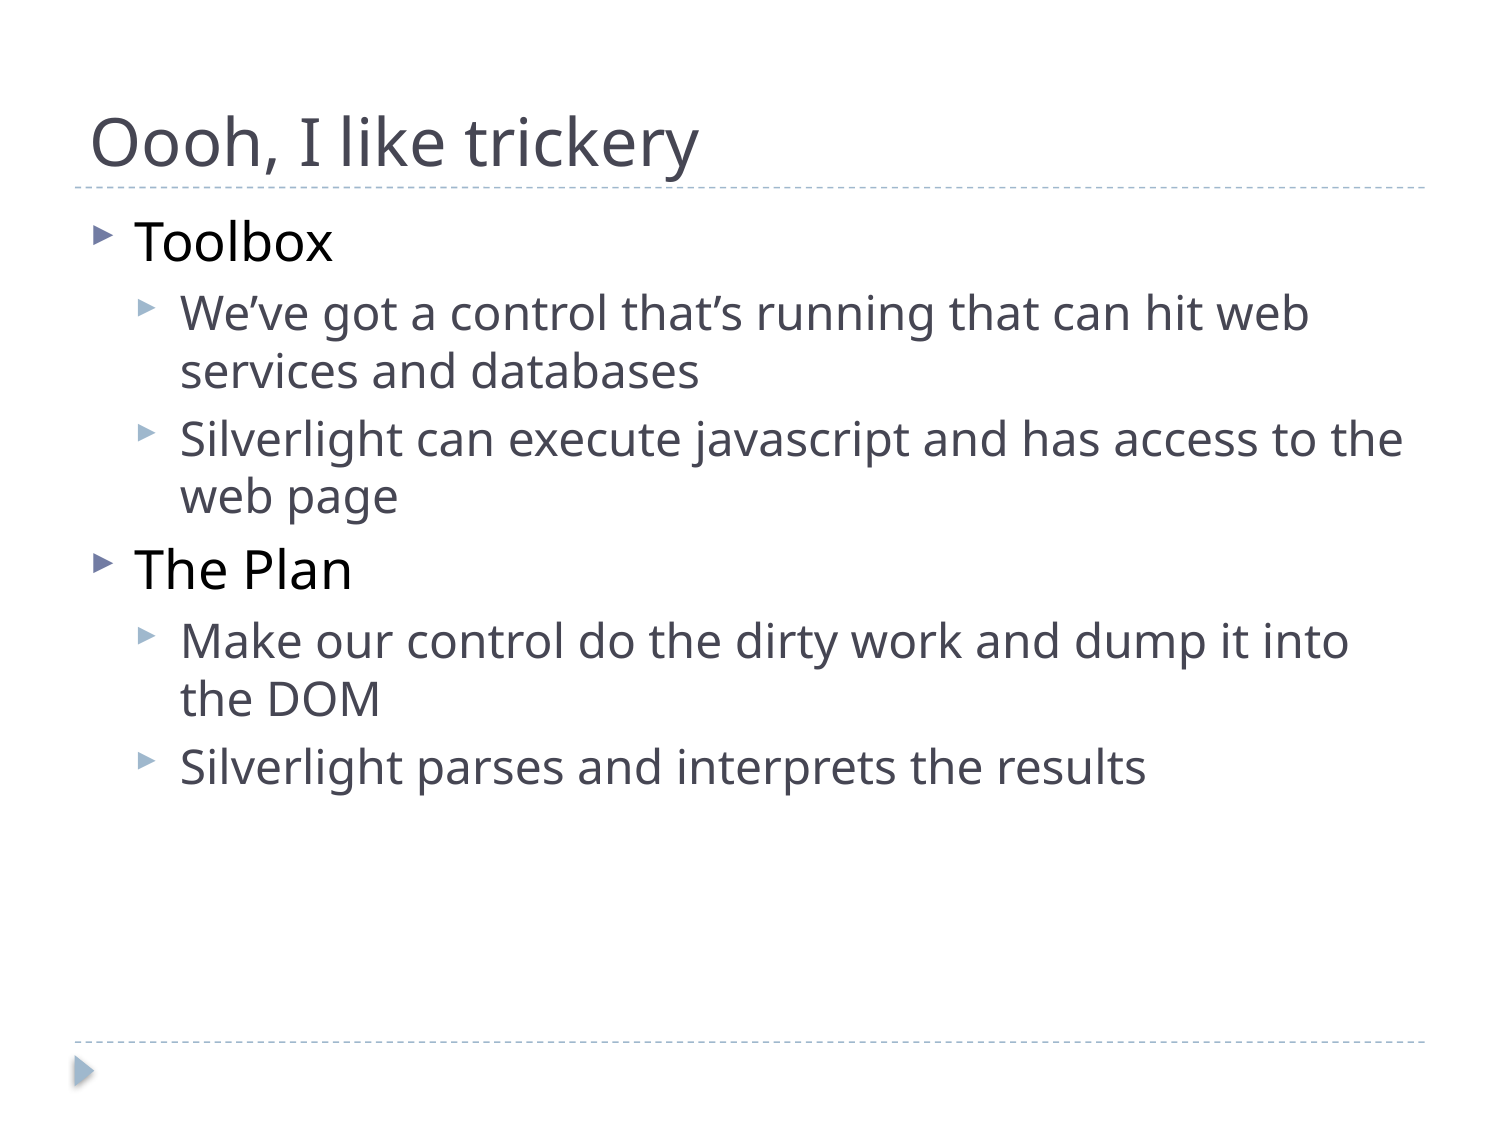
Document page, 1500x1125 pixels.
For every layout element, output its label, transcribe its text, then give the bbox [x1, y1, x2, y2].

title Oooh, I like trickery [75, 24, 1425, 188]
list Toolbox We’ve got a control that’s running that can hit web services and databases Silverlight can execute javascript and has access to the web page The Plan Make our control do the dirty work and dump it into the DOM Silverlight parses and interprets the results [75, 200, 1425, 1010]
